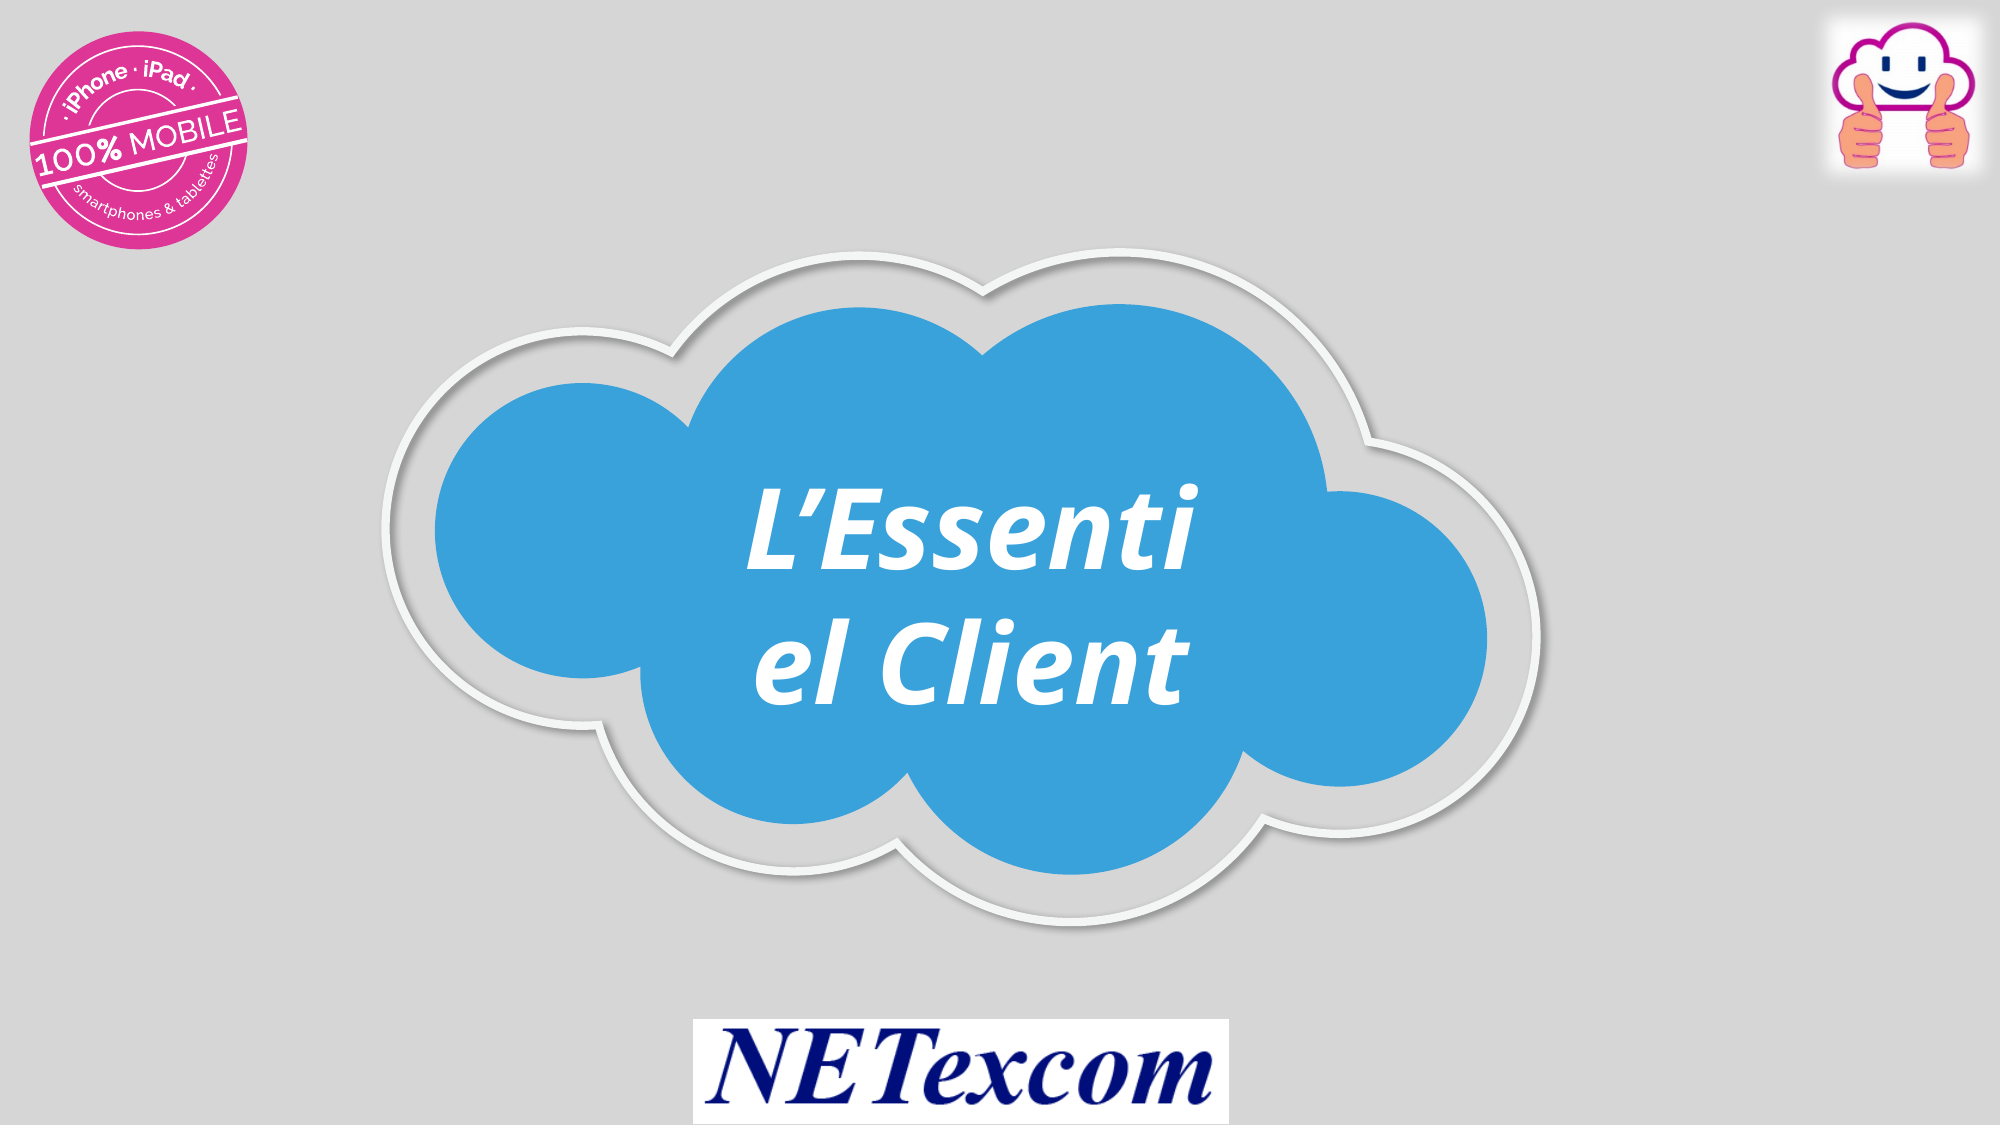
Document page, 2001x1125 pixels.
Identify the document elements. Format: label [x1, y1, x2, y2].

picture [1808, 0, 2000, 192]
text_box [384, 251, 1538, 924]
picture [693, 1019, 1229, 1124]
picture [29, 31, 248, 250]
